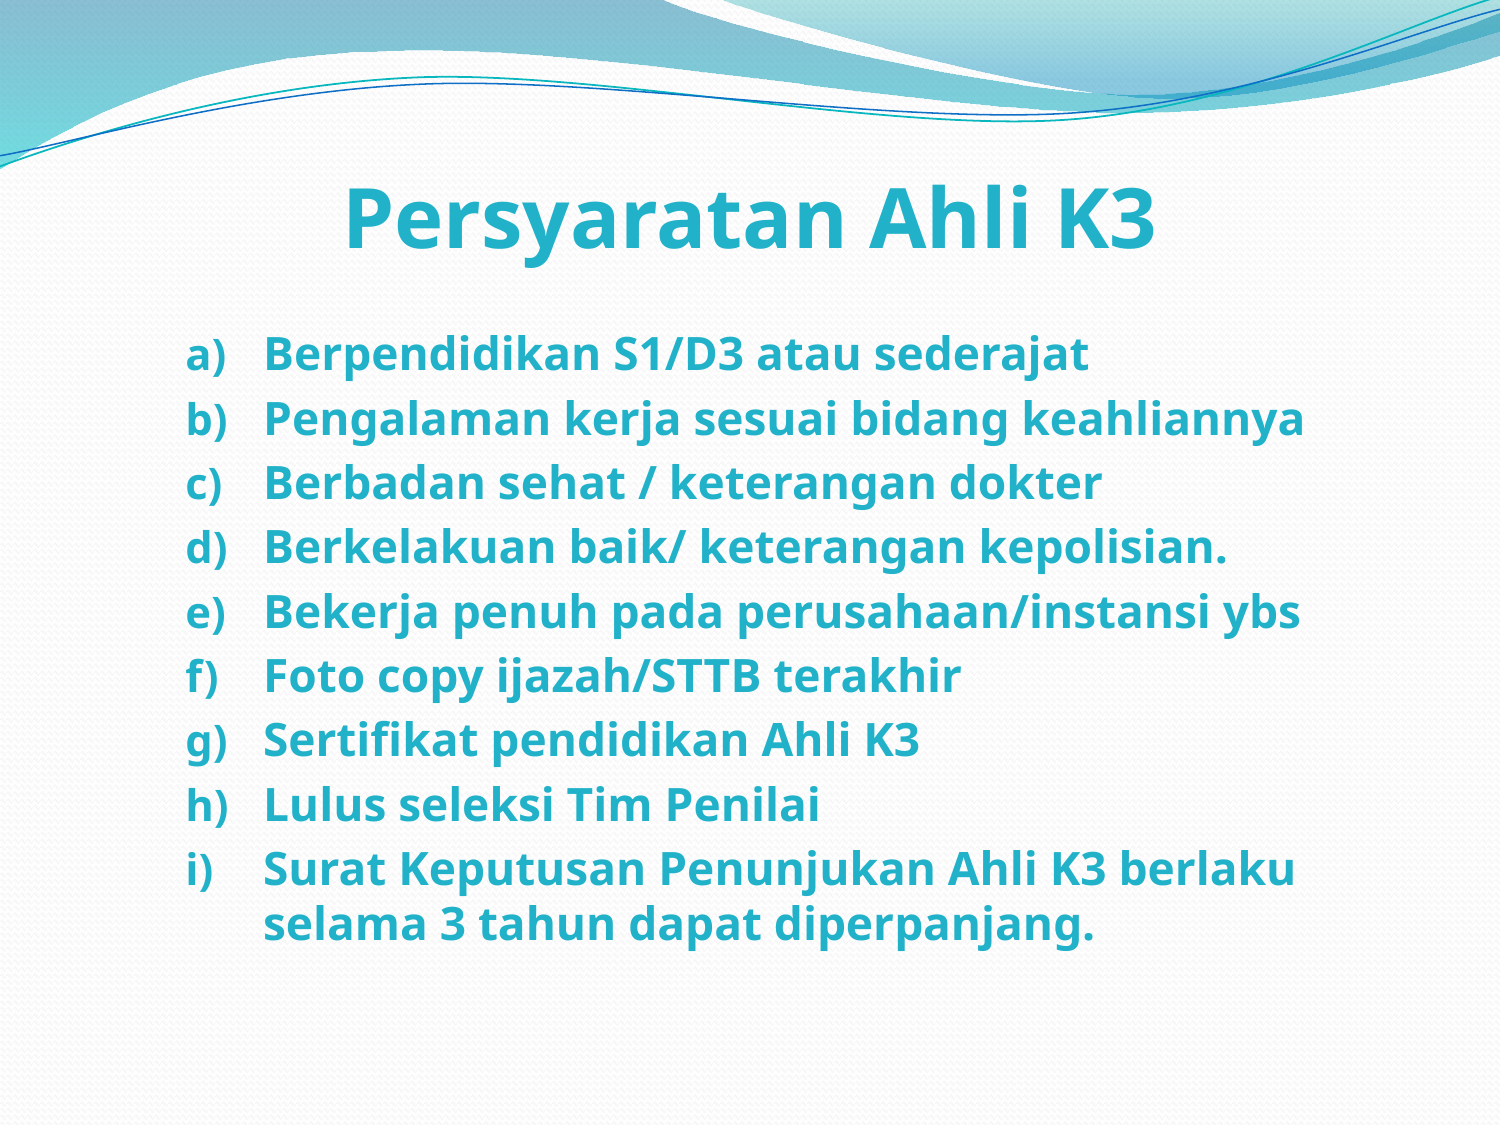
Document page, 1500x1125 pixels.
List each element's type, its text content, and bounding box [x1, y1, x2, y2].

list Berpendidikan S1/D3 atau sederajat Pengalaman kerja sesuai bidang keahliannya Berbadan sehat / keterangan dokter Berkelakuan baik/ keterangan kepolisian. Bekerja penuh pada perusahaan/instansi ybs Foto copy ijazah/STTB terakhir Sertifikat pendidikan Ahli K3 Lulus seleksi Tim Penilai Surat Keputusan Penunjukan Ahli K3 berlaku selama 3 tahun dapat diperpanjang. [150, 317, 1350, 1038]
title Persyaratan Ahli K3 [75, 174, 1425, 266]
